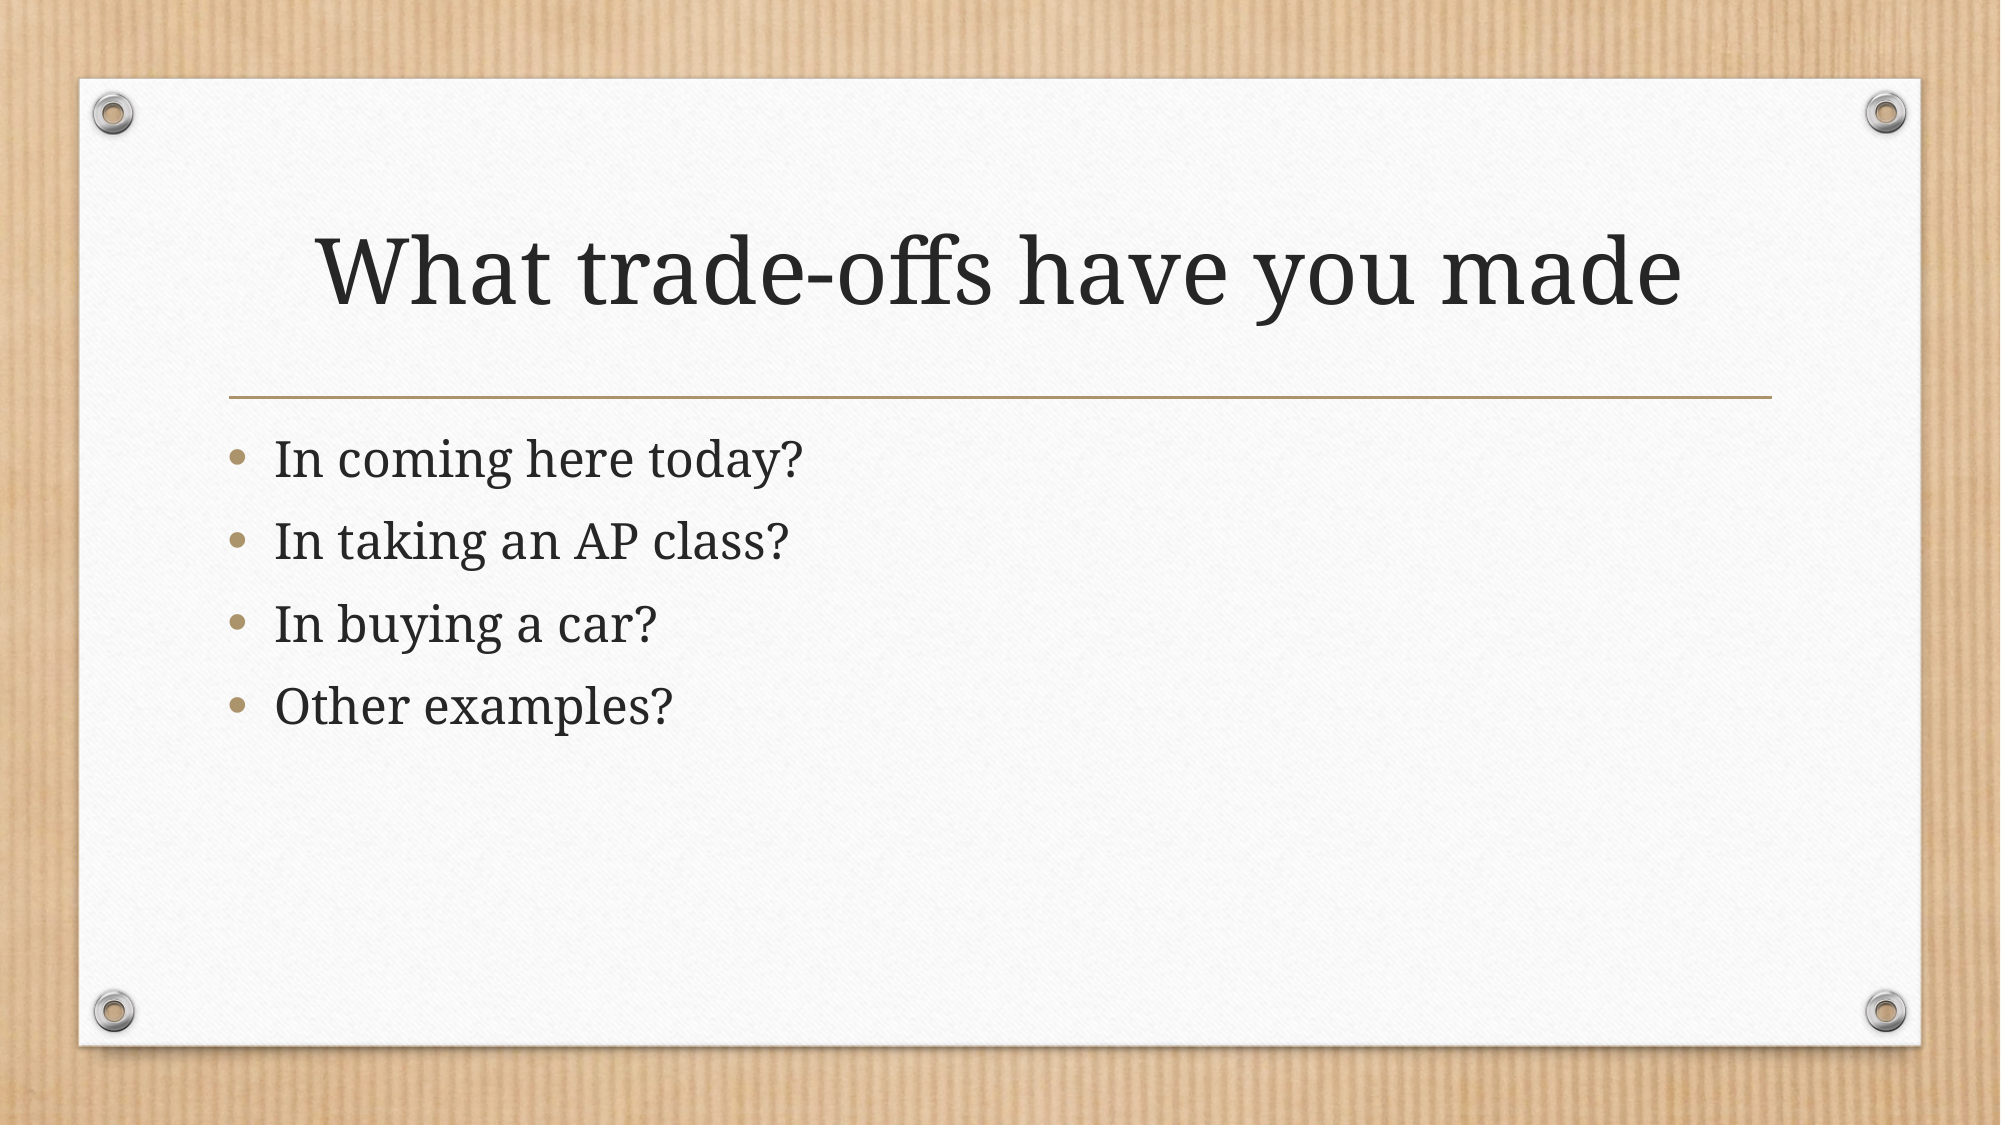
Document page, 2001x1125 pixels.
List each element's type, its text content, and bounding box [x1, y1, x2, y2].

picture [0, 0, 2001, 1125]
list In coming here today? In taking an AP class? In buying a car? Other examples? [212, 419, 1788, 964]
title What trade-offs have you made [212, 161, 1788, 375]
